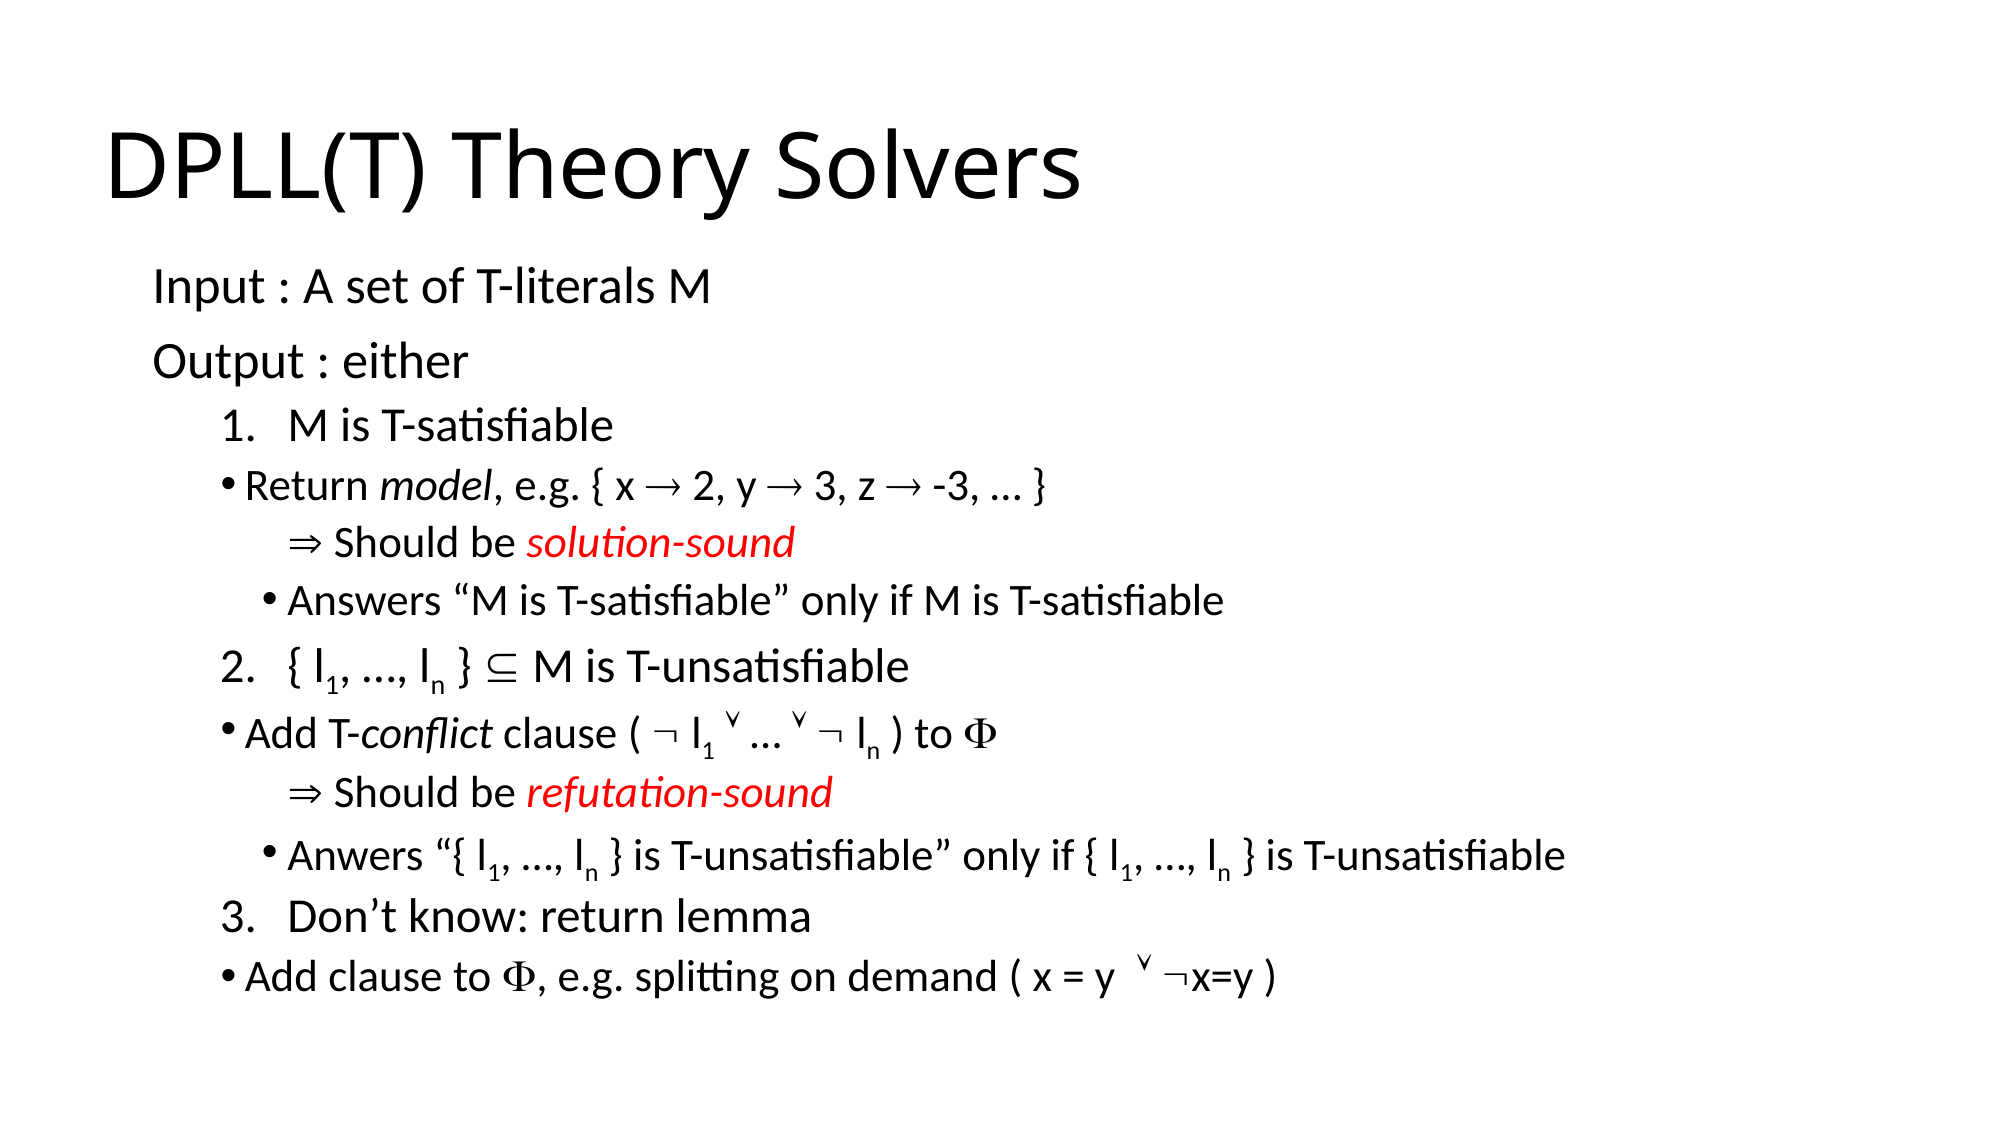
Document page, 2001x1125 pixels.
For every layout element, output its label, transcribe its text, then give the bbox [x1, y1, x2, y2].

list Input : A set of T-literals M Output : either M is T-satisfiable Return model, e.g. { x  2, y  3, z  -3, … }  Should be solution-sound Answers “M is T-satisfiable” only if M is T-satisfiable { l1, …, ln }  M is T-unsatisfiable Add T-conflict clause (  l1  …   ln ) to F  Should be refutation-sound Anwers “{ l1, …, ln } is T-unsatisfiable” only if { l1, …, ln } is T-unsatisfiable Don’t know: return lemma Add clause to F, e.g. splitting on demand ( x = y  x=y ) [137, 250, 1863, 1014]
title DPLL(T) Theory Solvers [88, 59, 1914, 278]
